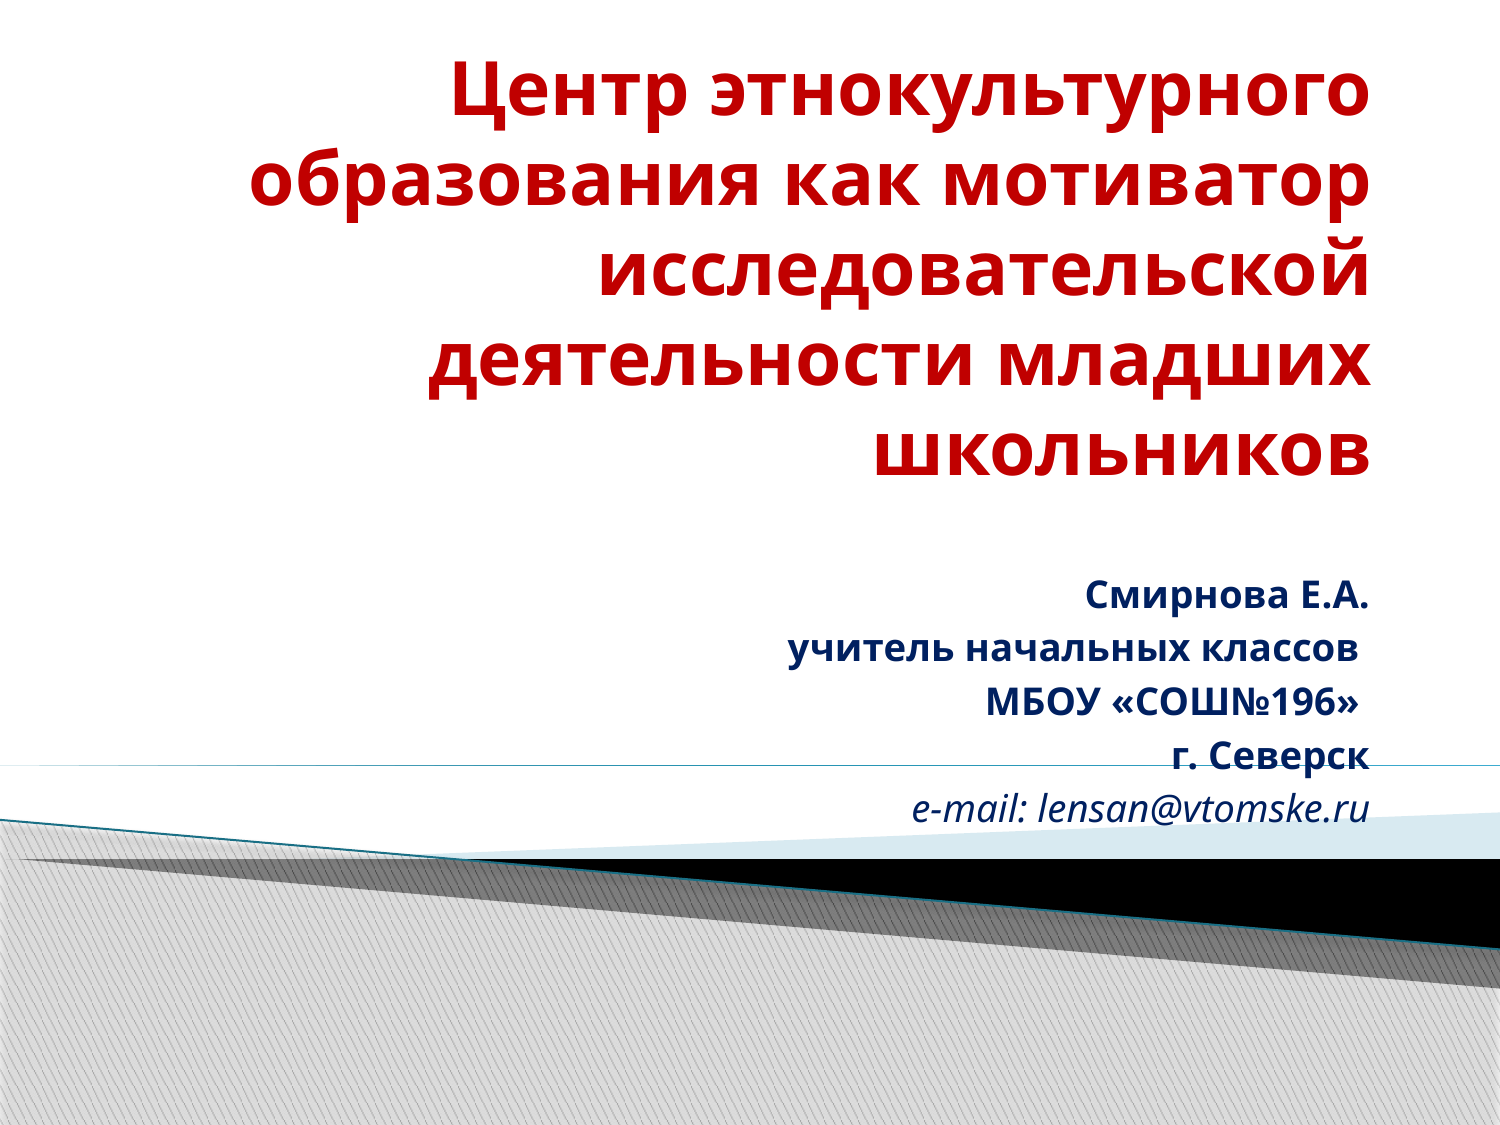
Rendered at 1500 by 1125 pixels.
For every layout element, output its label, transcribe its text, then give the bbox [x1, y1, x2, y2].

picture [5, 859, 1500, 989]
subtitle Смирнова Е.А. учитель начальных классов МБОУ «СОШ№196» г. Северск e-mail: lensan@vtomske.ru [750, 562, 1388, 842]
title Центр этнокультурного образования как мотиватор исследовательской деятельности младших школьников [112, 287, 1388, 588]
